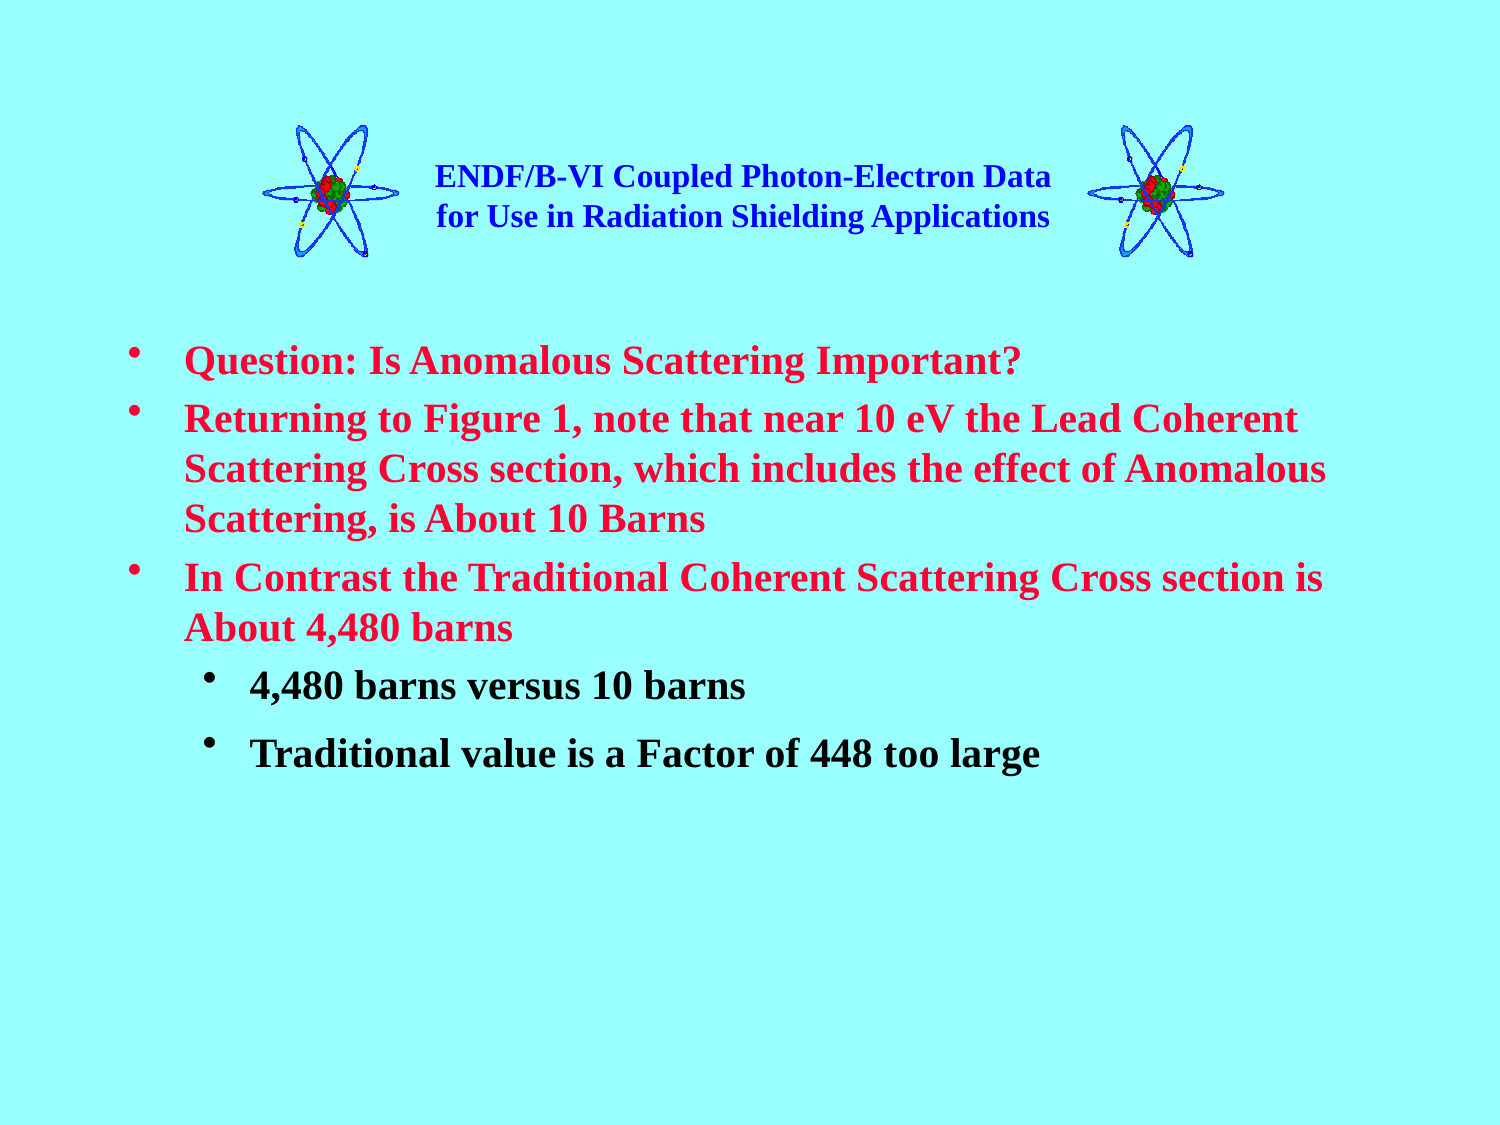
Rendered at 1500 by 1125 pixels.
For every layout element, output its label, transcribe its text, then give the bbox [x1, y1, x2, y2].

title ENDF/B-VI Coupled Photon-Electron Data for Use in Radiation Shielding Applications [312, 99, 1176, 288]
list Question: Is Anomalous Scattering Important? Returning to Figure 1, note that near 10 eV the Lead Coherent Scattering Cross section, which includes the effect of Anomalous Scattering, is About 10 Barns In Contrast the Traditional Coherent Scattering Cross section is About 4,480 barns 4,480 barns versus 10 barns Traditional value is a Factor of 448 too large [112, 324, 1388, 1001]
picture [1087, 124, 1226, 259]
picture [262, 124, 401, 259]
